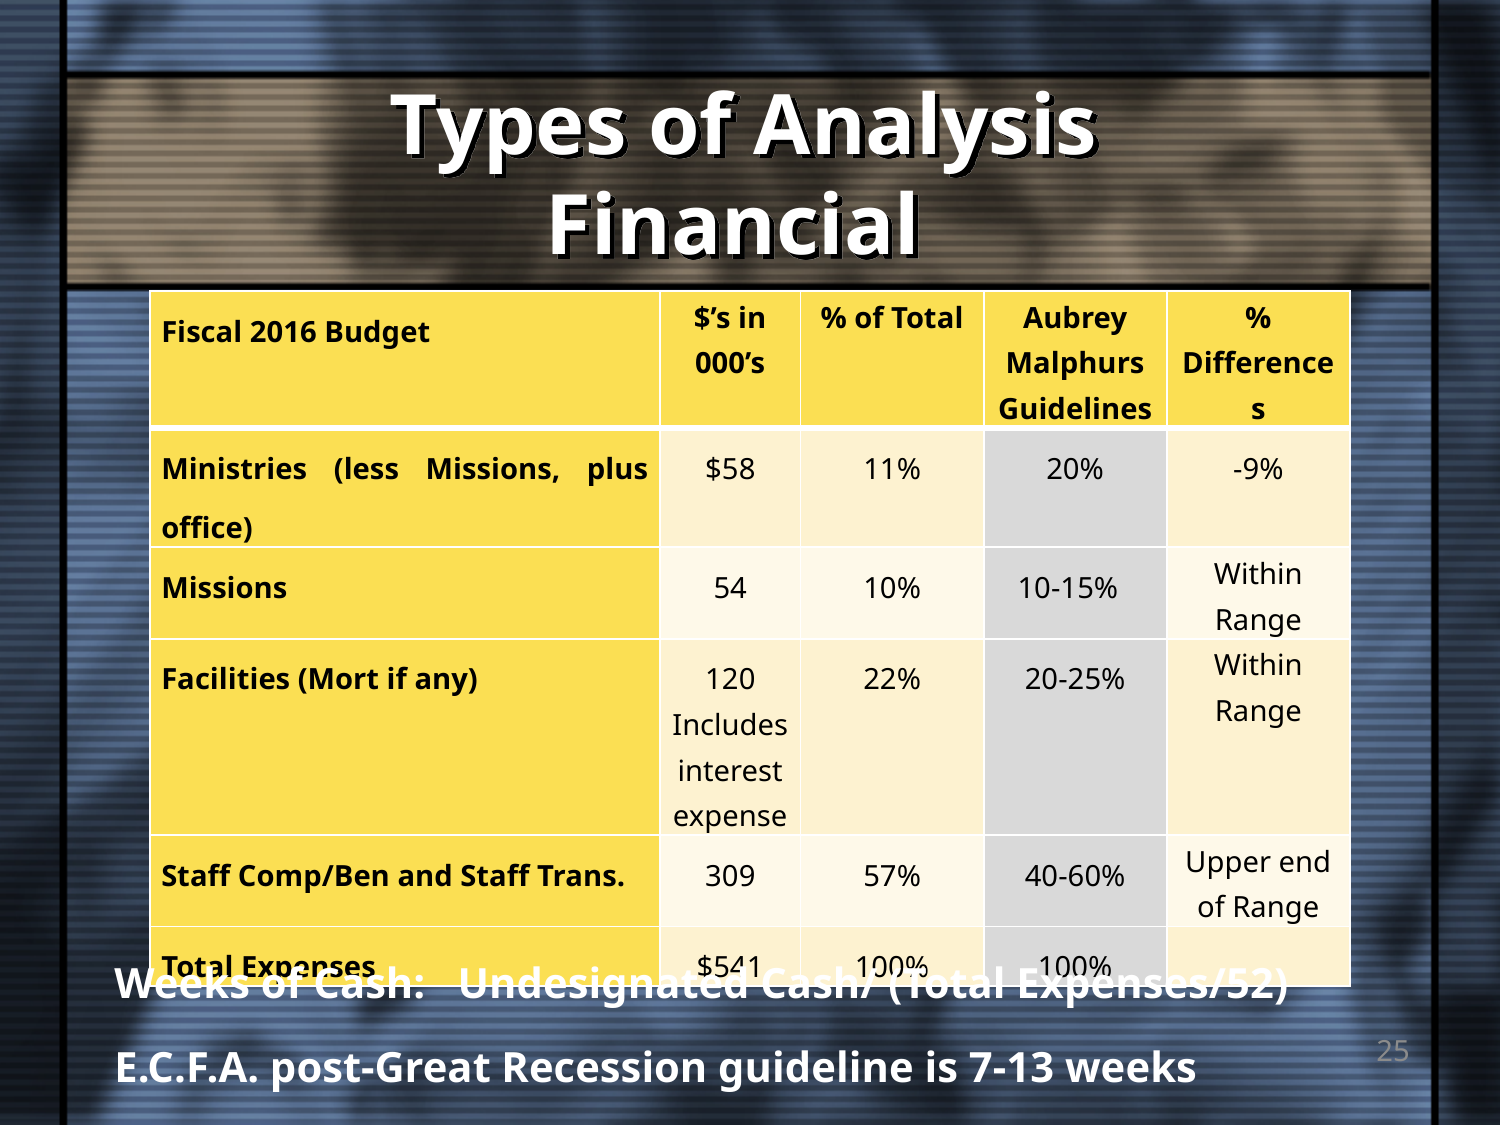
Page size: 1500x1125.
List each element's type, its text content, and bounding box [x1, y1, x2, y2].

table_cell 10% [801, 548, 983, 638]
table_cell 10-15% [985, 548, 1166, 638]
table_cell 54 [661, 548, 800, 638]
table_cell 20% [985, 431, 1166, 546]
table_cell Missions [151, 548, 659, 638]
table_header % of Total [801, 292, 983, 425]
table_cell -9% [1168, 431, 1349, 546]
table_header $’s in 000’s [661, 292, 800, 425]
table_cell 57% [801, 836, 983, 924]
table_cell 309 [661, 836, 800, 924]
table_cell 11% [801, 431, 983, 546]
table_header % Differences [1168, 292, 1349, 425]
table_header Aubrey Malphurs Guidelines [985, 292, 1166, 425]
table_cell 120 Includes interest expense [661, 640, 800, 834]
table_cell Within Range [1168, 640, 1349, 834]
title Types of Analysis Financial [24, 62, 1463, 280]
table_cell 20-25% [985, 640, 1166, 834]
table_cell Staff Comp/Ben and Staff Trans. [151, 836, 659, 924]
picture [0, 0, 1500, 1125]
table_cell $58 [661, 431, 800, 546]
table_cell Facilities (Mort if any) [151, 640, 659, 834]
table_header Fiscal 2016 Budget [151, 292, 659, 425]
table_cell Upper end of Range [1168, 836, 1349, 924]
slide_number 25 [1074, 1099, 1426, 1103]
table_cell Ministries (less Missions, plus office) [151, 431, 659, 546]
table_cell Within Range [1168, 548, 1349, 638]
table_cell 22% [801, 640, 983, 834]
table_cell 40-60% [985, 836, 1166, 924]
text_box Weeks of Cash: Undesignated Cash/ (Total Expenses/52) E.C.F.A. post-Great Recession guideline is 7-13 weeks [24, 924, 1479, 1099]
